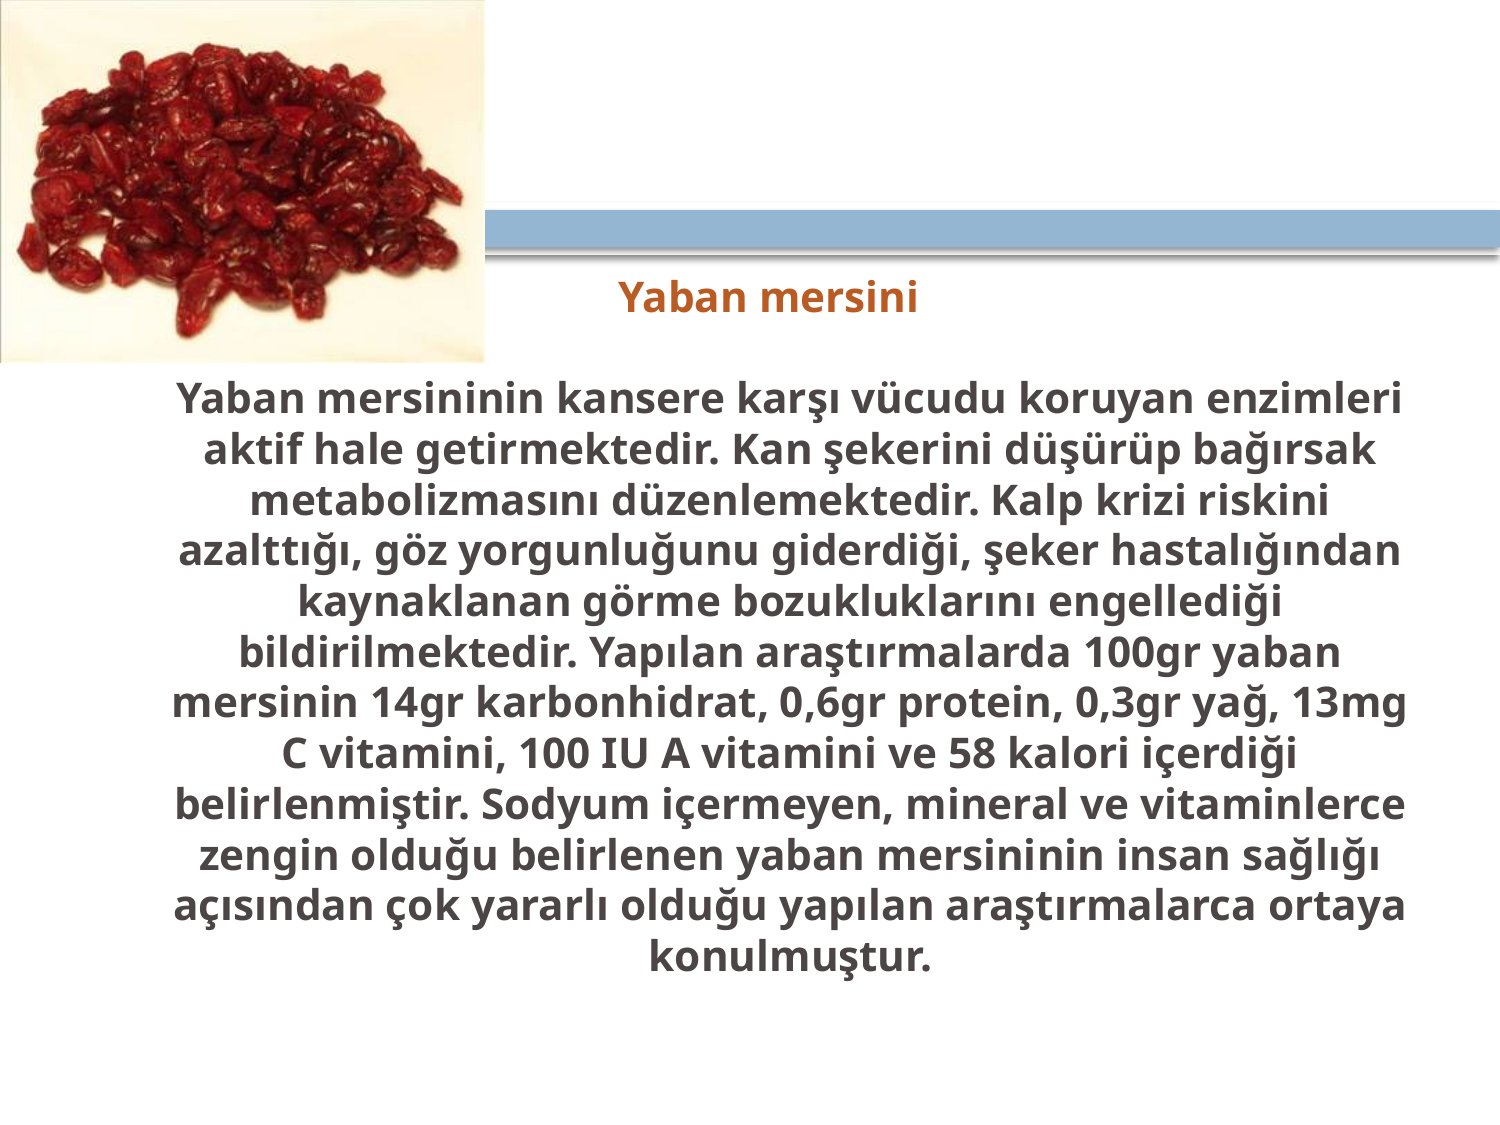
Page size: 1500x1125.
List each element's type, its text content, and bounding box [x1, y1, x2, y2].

list Yaban mersini Yaban mersininin kansere karşı vücudu koruyan enzimleri aktif hale getirmektedir. Kan şekerini düşürüp bağırsak metabolizmasını düzenlemektedir. Kalp krizi riskini azalttığı, göz yorgunluğunu giderdiği, şeker hastalığından kaynaklanan görme bozukluklarını engellediği bildirilmektedir. Yapılan araştırmalarda 100gr yaban mersinin 14gr karbonhidrat, 0,6gr protein, 0,3gr yağ, 13mg C vitamini, 100 IU A vitamini ve 58 kalori içerdiği belirlenmiştir. Sodyum içermeyen, mineral ve vitaminlerce zengin olduğu belirlenen yaban mersininin insan sağlığı açısından çok yararlı olduğu yapılan araştırmalarca ortaya konulmuştur. [100, 262, 1438, 1000]
picture [0, 0, 485, 364]
